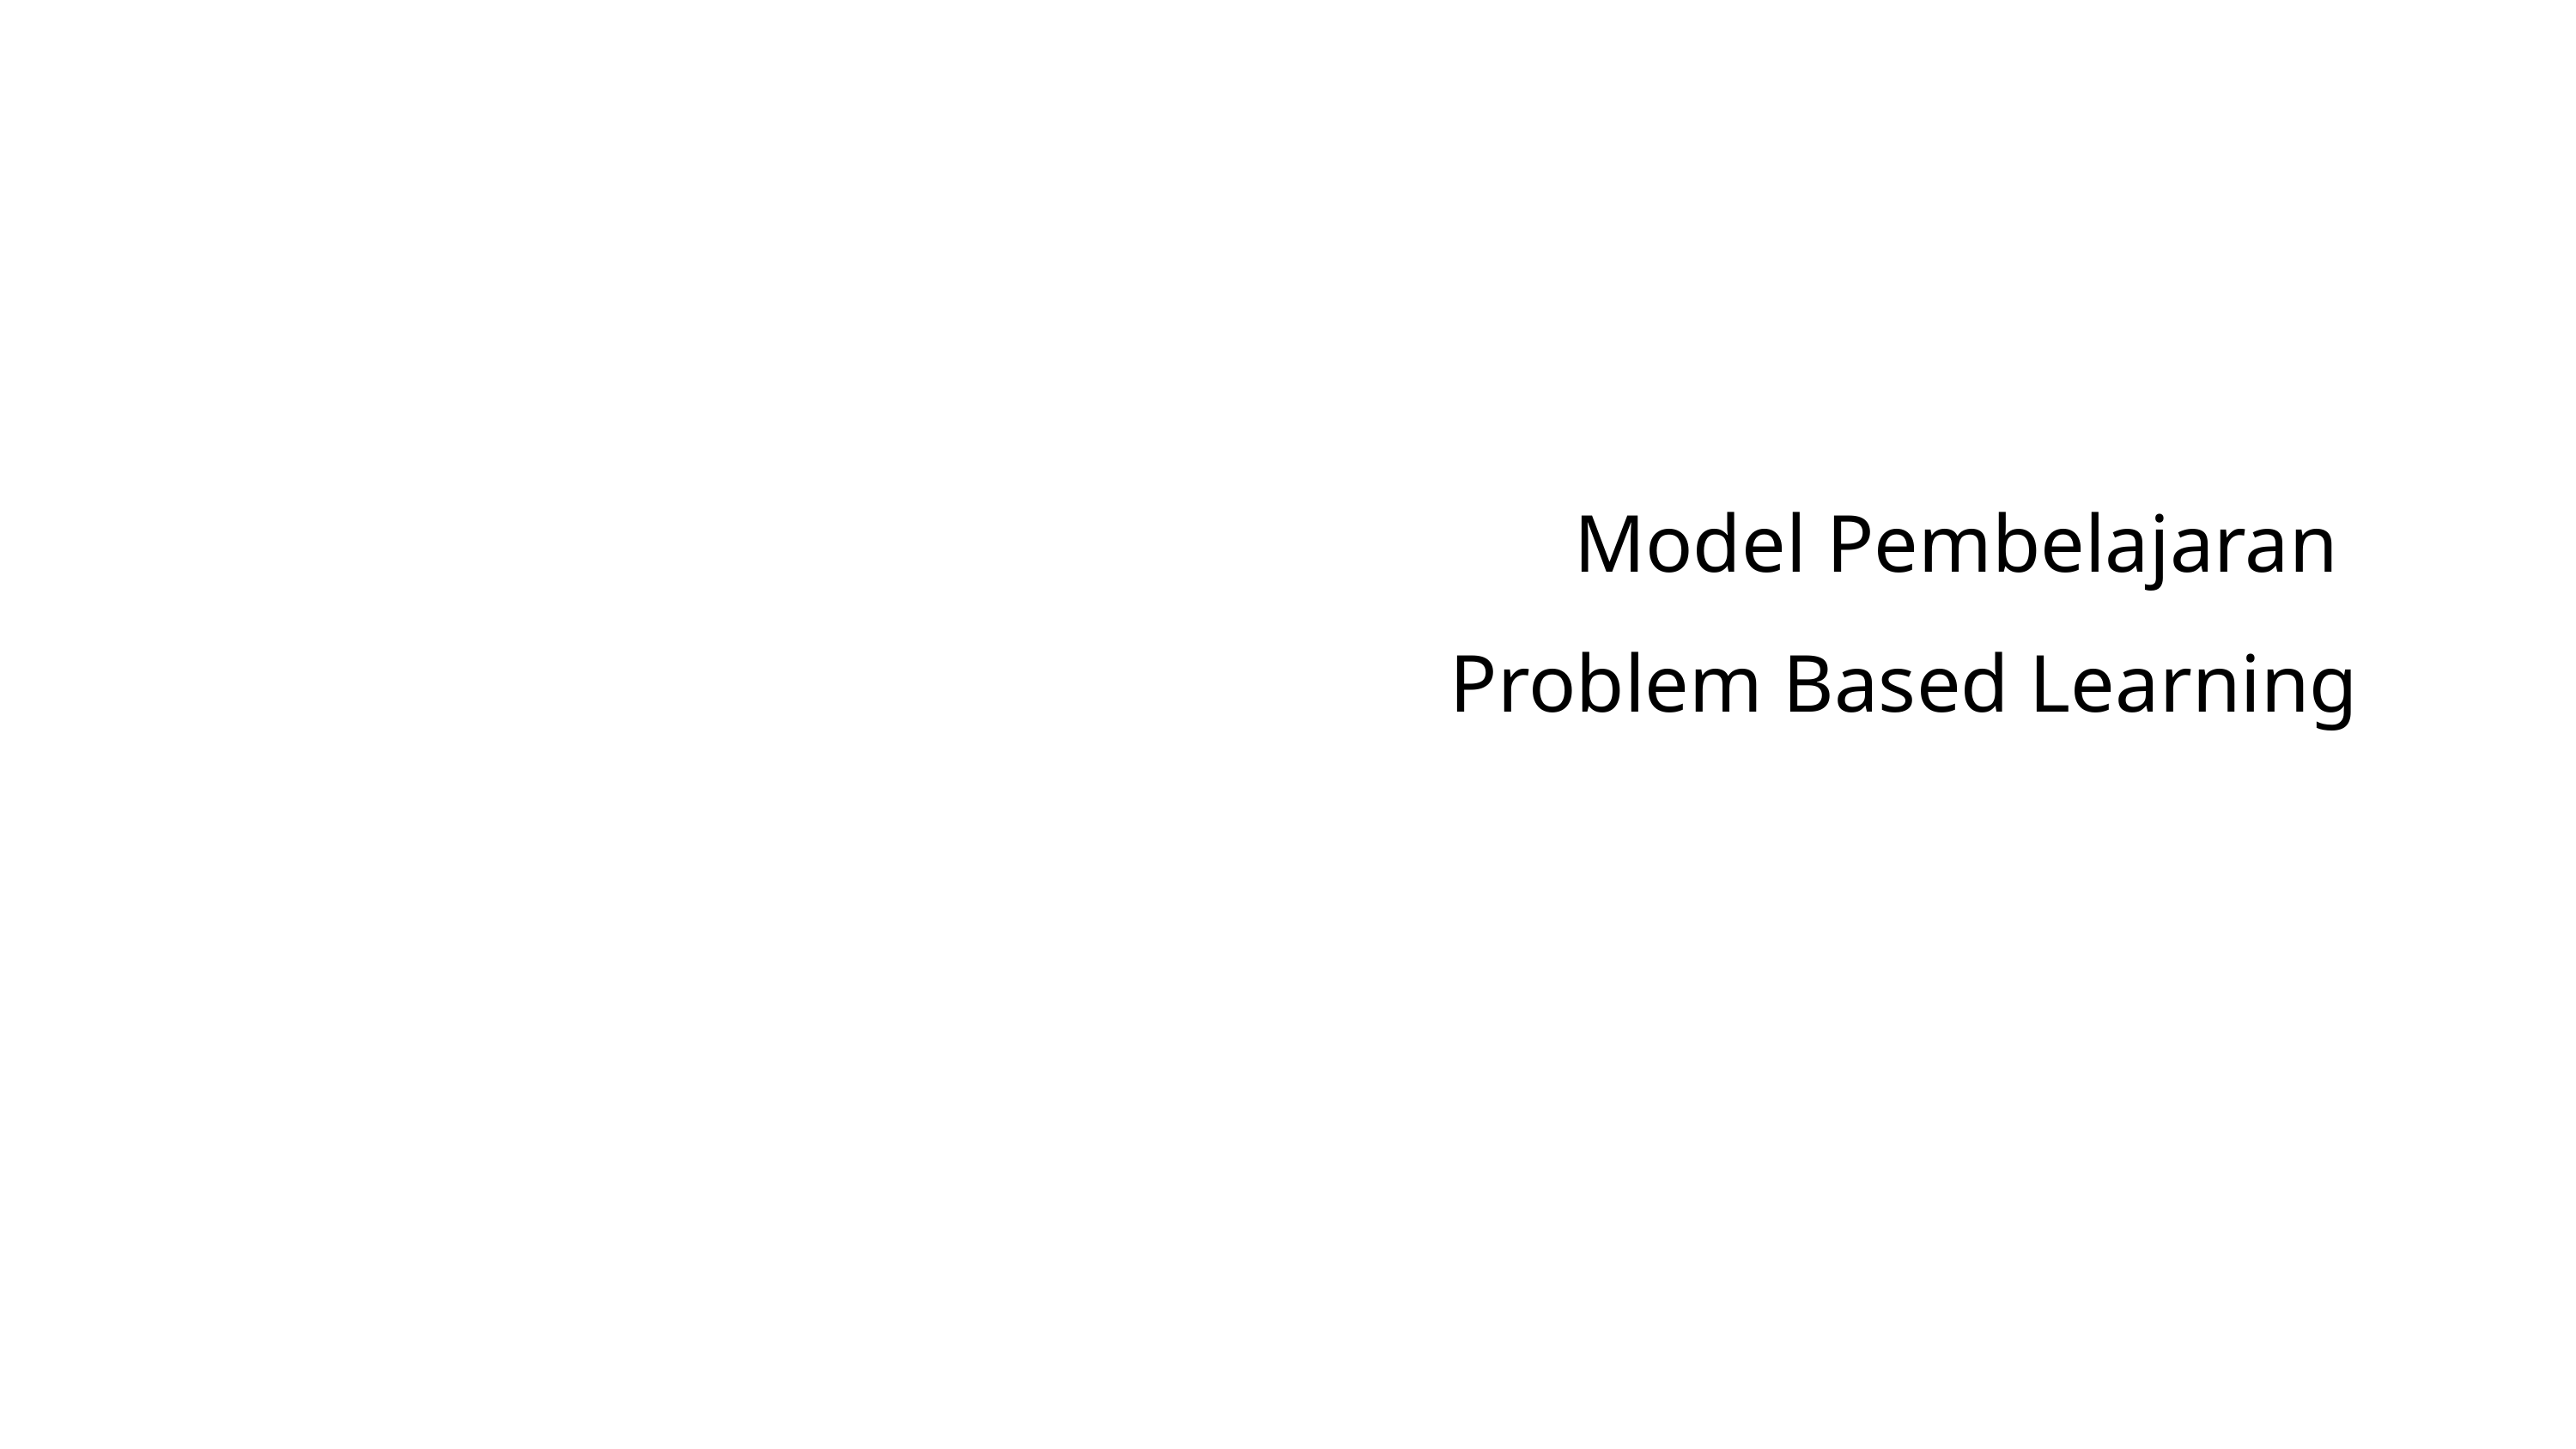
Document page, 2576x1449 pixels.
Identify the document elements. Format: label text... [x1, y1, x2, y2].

title Model Pembelajaran Problem Based Learning [96, 306, 2372, 1025]
